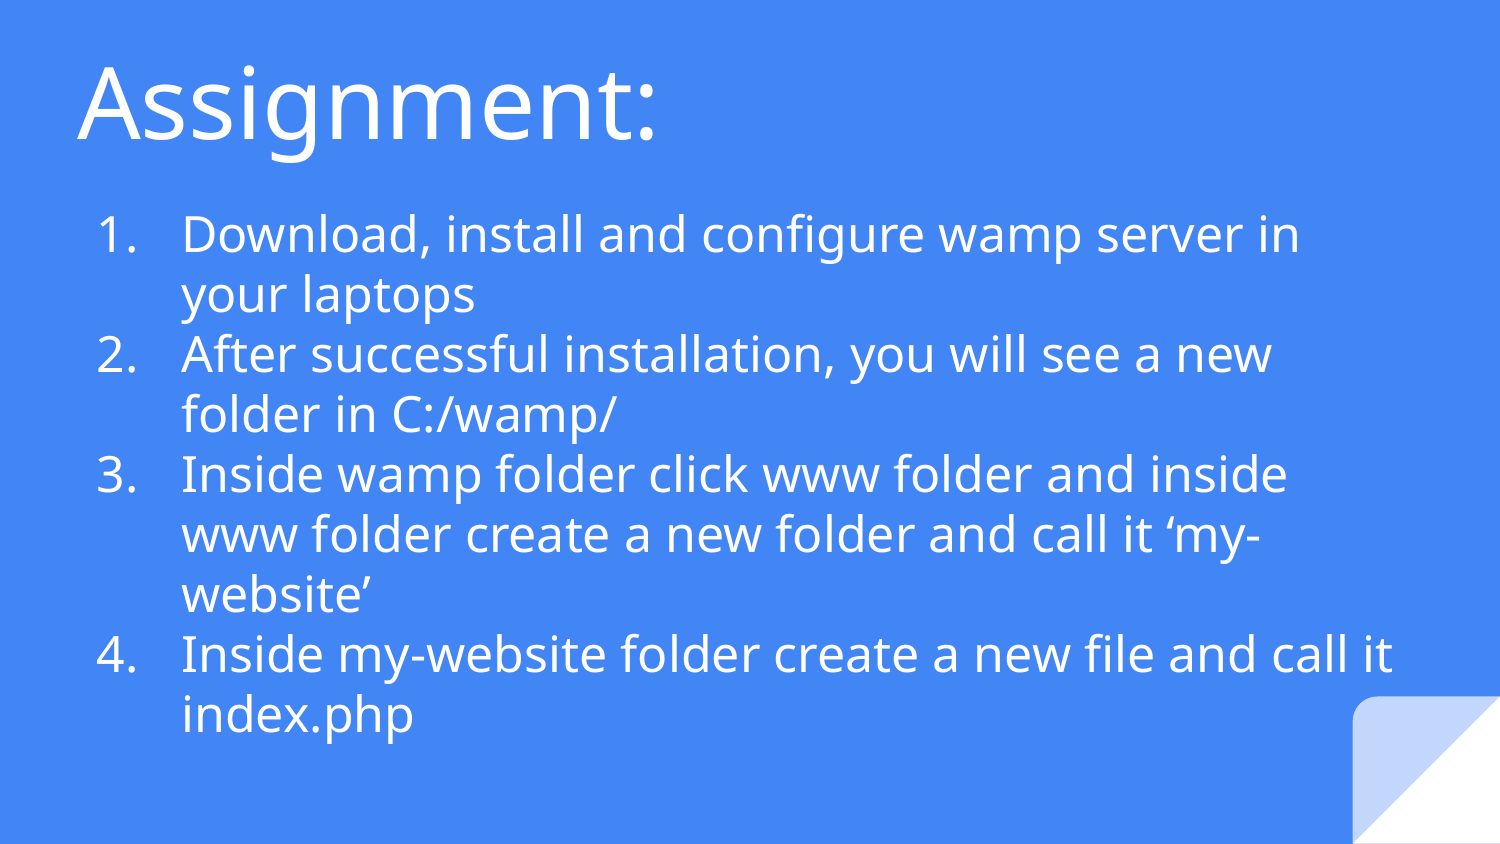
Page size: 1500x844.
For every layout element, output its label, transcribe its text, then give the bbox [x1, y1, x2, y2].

subtitle Download, install and configure wamp server in your laptops After successful installation, you will see a new folder in C:/wamp/ Inside wamp folder click www folder and inside www folder create a new folder and call it ‘my-website’ Inside my-website folder create a new file and call it index.php [75, 187, 1425, 672]
title Assignment: [62, 36, 1411, 175]
